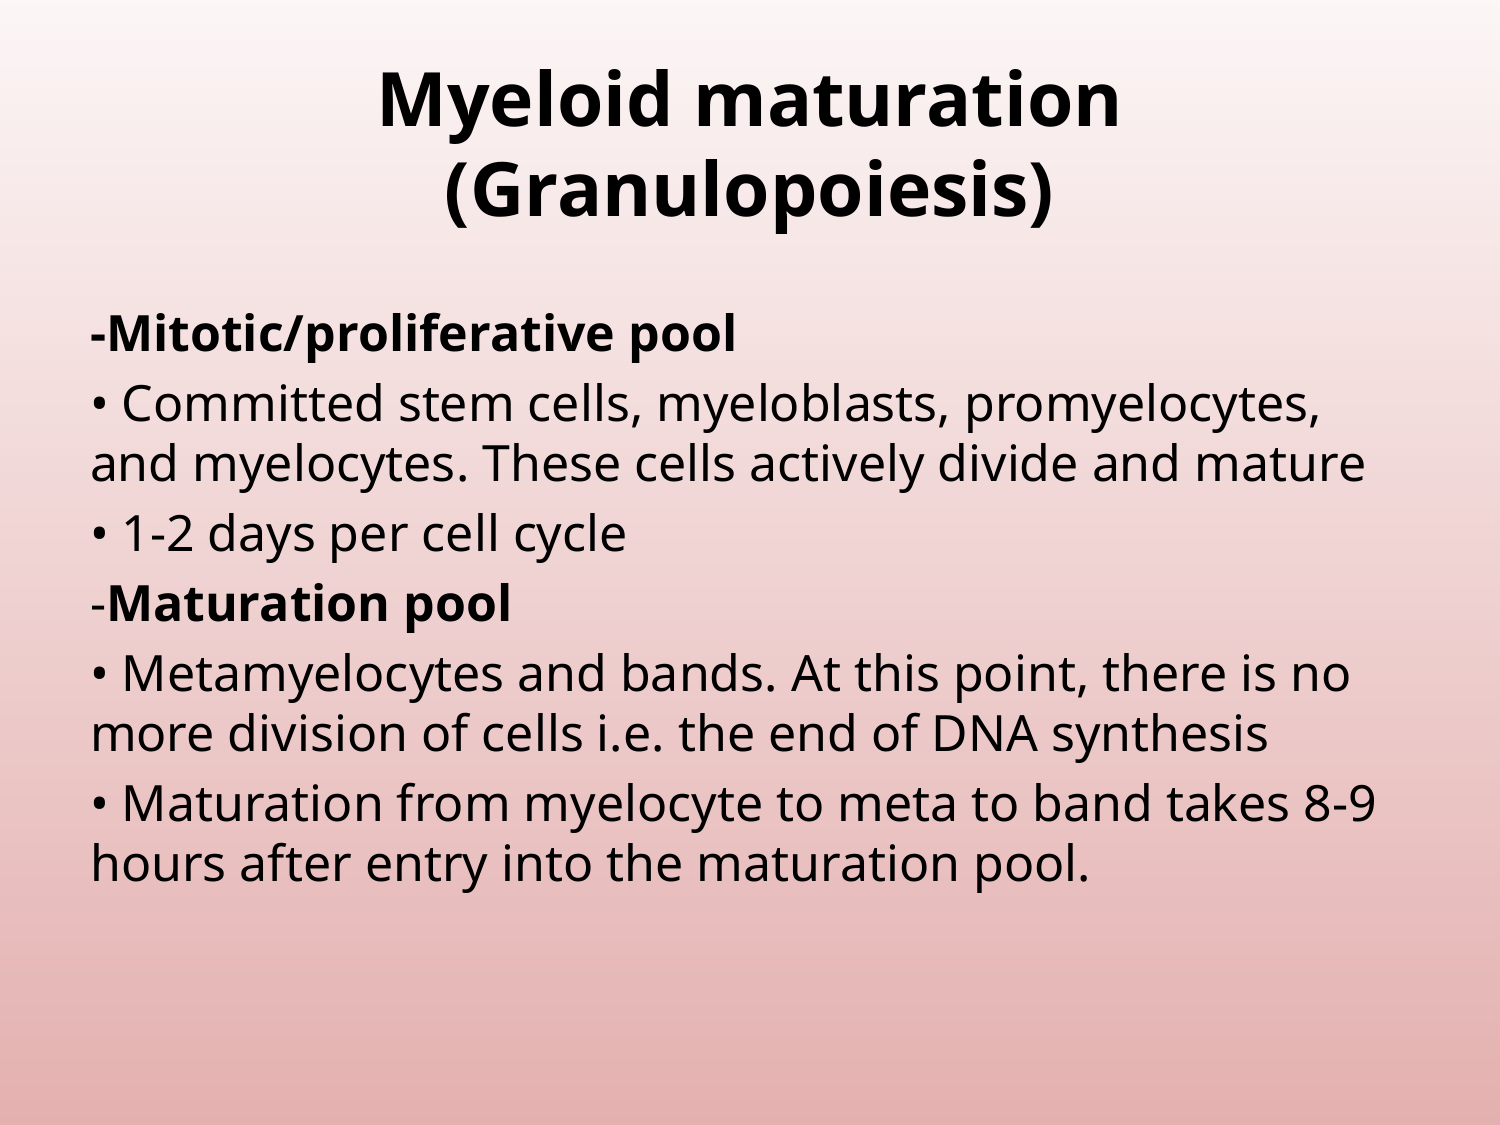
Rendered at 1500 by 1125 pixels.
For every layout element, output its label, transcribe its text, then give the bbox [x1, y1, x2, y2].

list -Mitotic/proliferative pool • Committed stem cells, myeloblasts, promyelocytes, and myelocytes. These cells actively divide and mature • 1-2 days per cell cycle -Maturation pool • Metamyelocytes and bands. At this point, there is no more division of cells i.e. the end of DNA synthesis • Maturation from myelocyte to meta to band takes 8-9 hours after entry into the maturation pool. [75, 293, 1425, 1025]
title Myeloid maturation (Granulopoiesis) [75, 47, 1425, 235]
